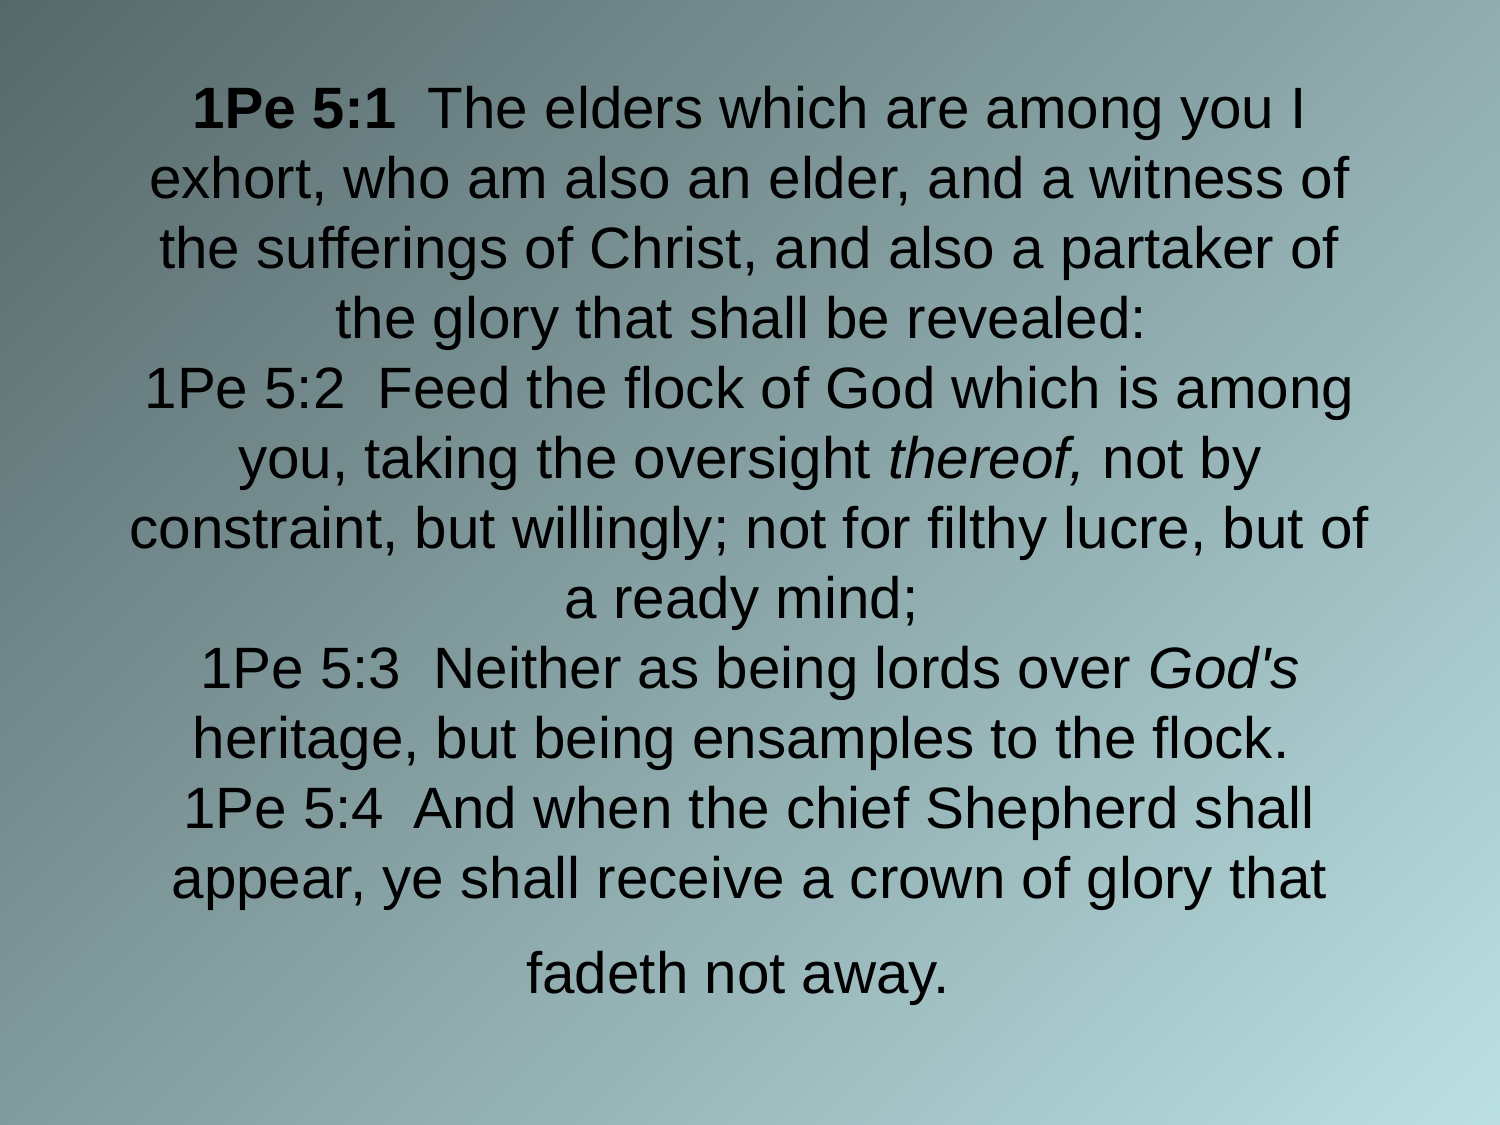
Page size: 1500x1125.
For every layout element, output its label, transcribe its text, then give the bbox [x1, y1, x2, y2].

title 1Pe 5:1 The elders which are among you I exhort, who am also an elder, and a witness of the sufferings of Christ, and also a partaker of the glory that shall be revealed: 1Pe 5:2 Feed the flock of God which is among you, taking the oversight thereof, not by constraint, but willingly; not for filthy lucre, but of a ready mind; 1Pe 5:3 Neither as being lords over God's heritage, but being ensamples to the flock. 1Pe 5:4 And when the chief Shepherd shall appear, ye shall receive a crown of glory that fadeth not away. [112, 349, 1388, 591]
